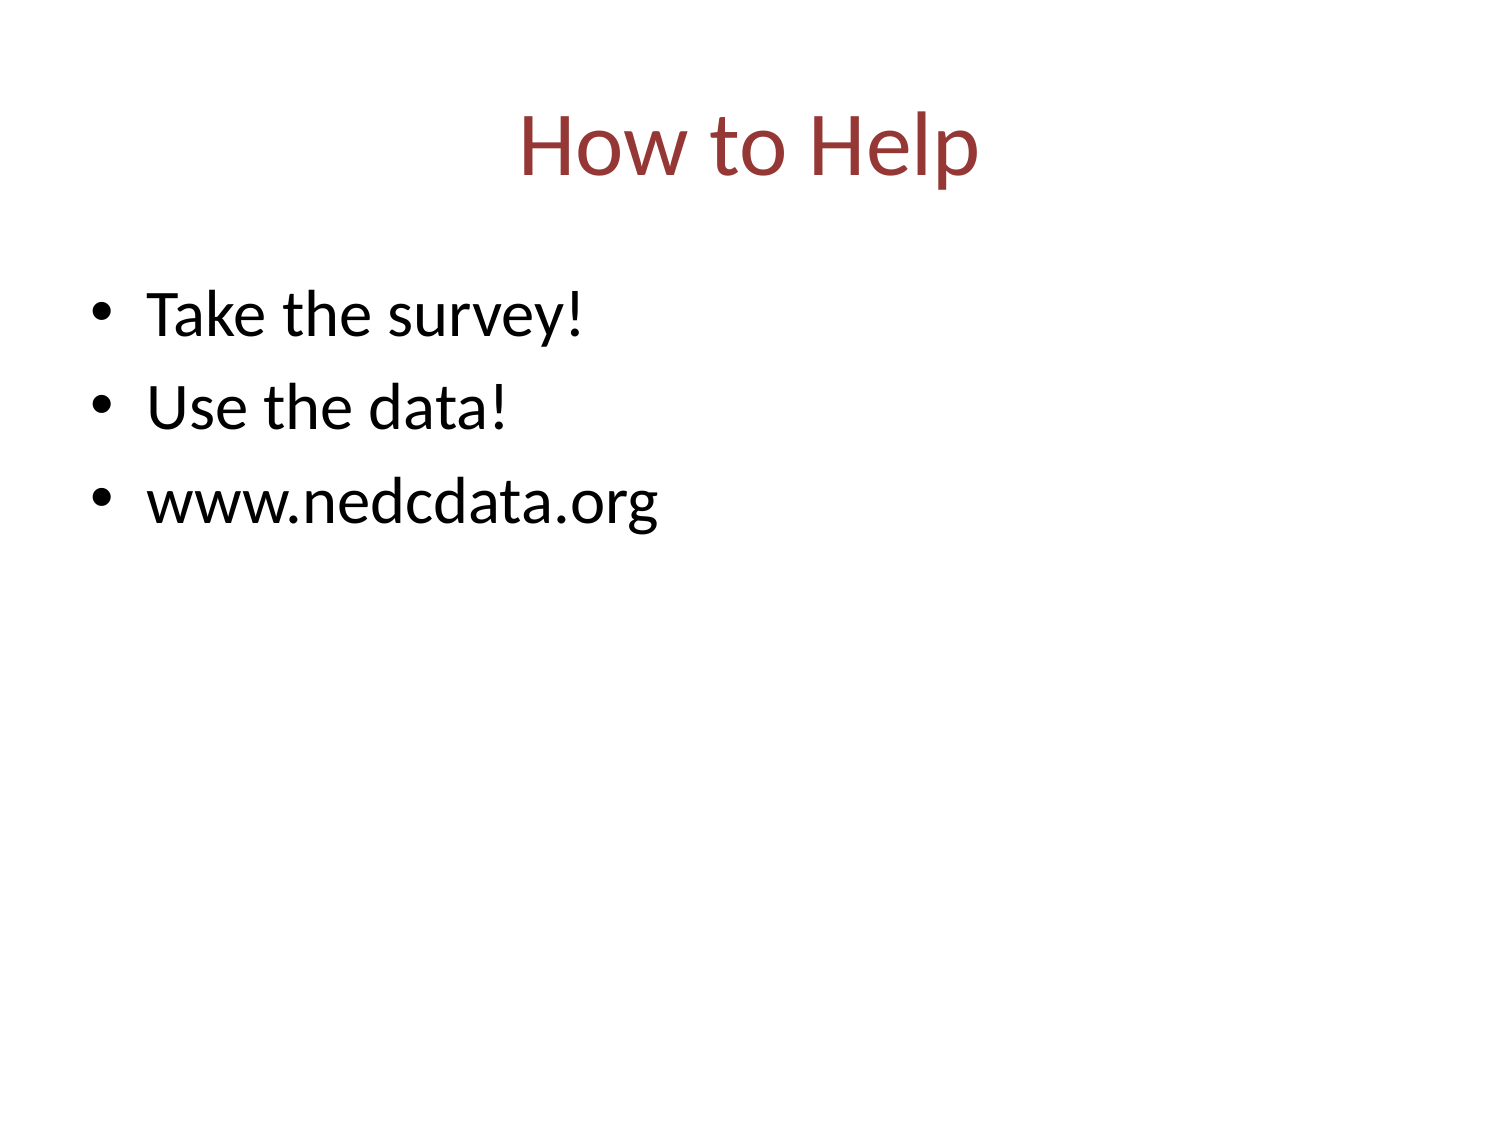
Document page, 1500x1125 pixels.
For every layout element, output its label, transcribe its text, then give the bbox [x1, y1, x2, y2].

title How to Help [75, 45, 1425, 233]
list Take the survey! Use the data! www.nedcdata.org [75, 262, 1425, 1005]
